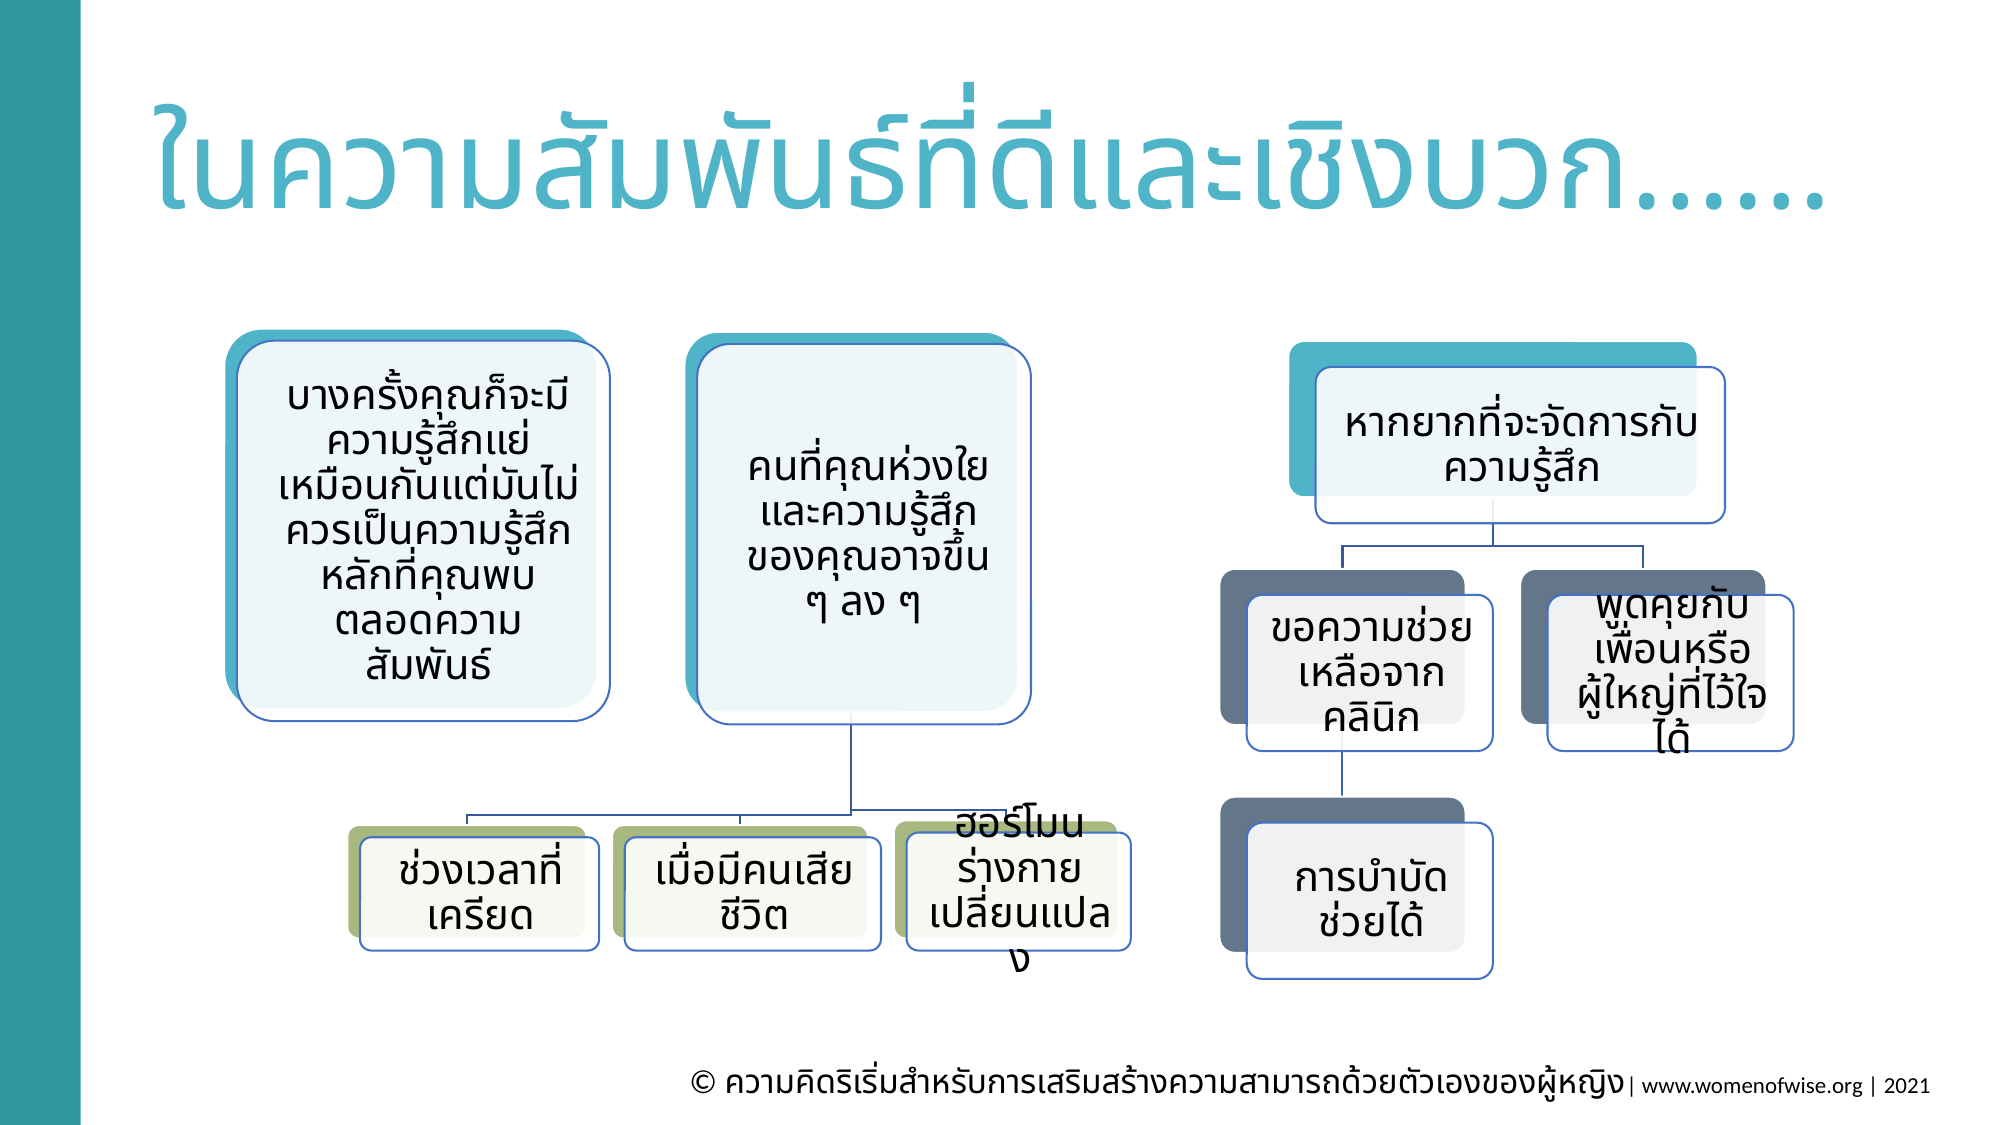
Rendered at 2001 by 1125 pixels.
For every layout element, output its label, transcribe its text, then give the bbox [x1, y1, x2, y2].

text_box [1014, 340, 1999, 980]
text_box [166, 212, 1132, 1043]
title ในความสัมพันธ์ที่ดีและเชิงบวก…… [137, 59, 1863, 278]
